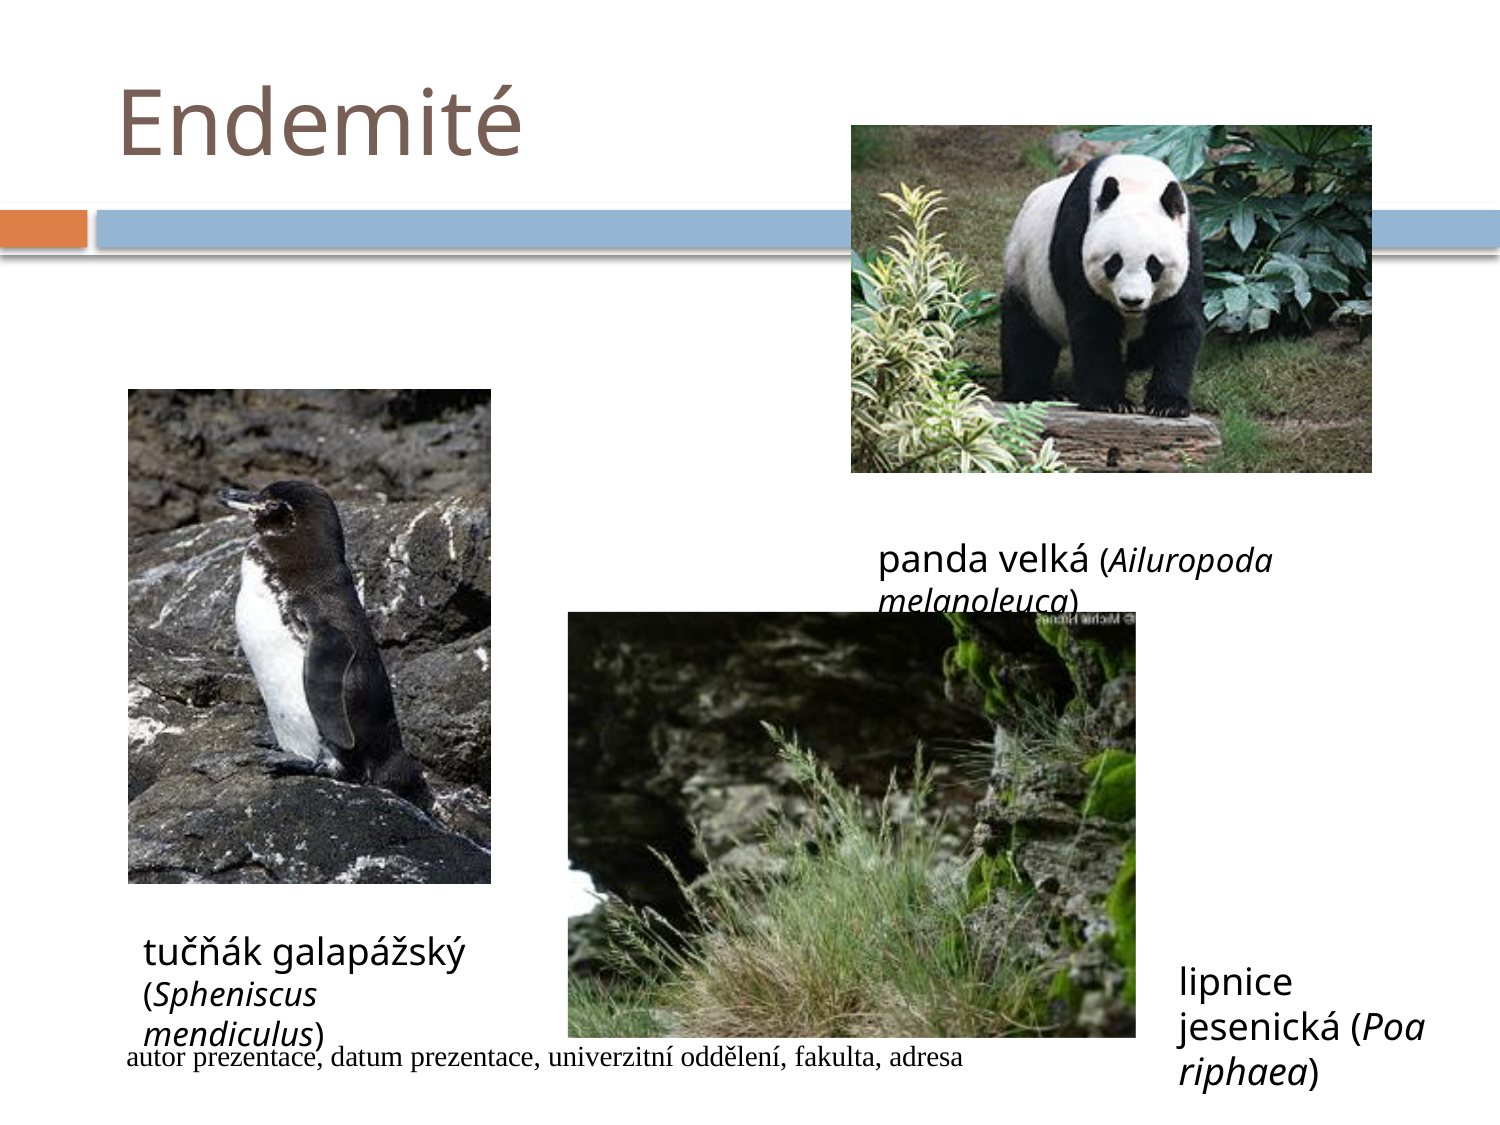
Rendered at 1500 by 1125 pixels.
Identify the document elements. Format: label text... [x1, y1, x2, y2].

text_box lipnice jesenická (Poa riphaea) [1163, 950, 1458, 1101]
text_box tučňák galapážský (Spheniscus mendiculus) [128, 920, 521, 1061]
picture [567, 611, 1136, 1038]
picture [851, 125, 1372, 473]
text_box panda velká (Ailuropoda melanoleuca) [862, 527, 1458, 673]
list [128, 389, 491, 885]
title Endemité [100, 37, 1438, 200]
footer autor prezentace, datum prezentace, univerzitní oddělení, fakulta, adresa [99, 1024, 990, 1085]
